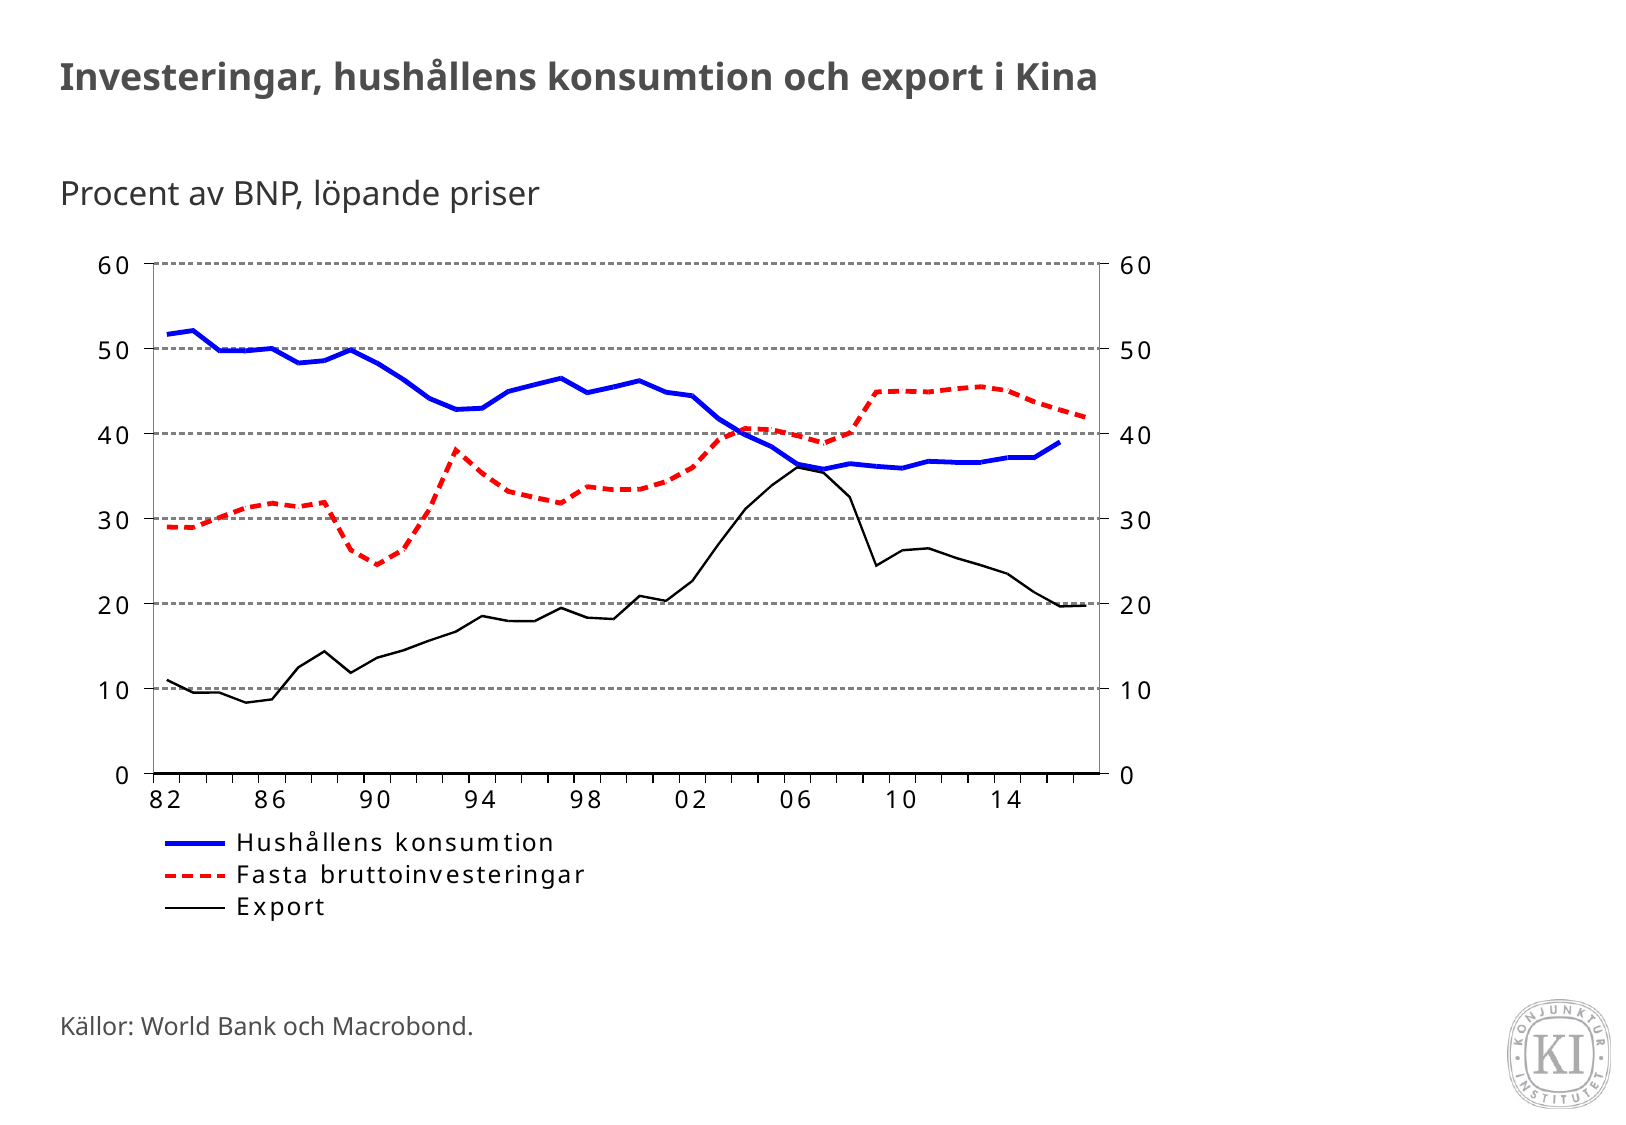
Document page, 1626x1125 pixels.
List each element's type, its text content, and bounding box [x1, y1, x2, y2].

picture [1507, 999, 1611, 1109]
title Investeringar, hushållens konsumtion och export i Kina [44, 45, 1545, 114]
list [59, 228, 1207, 946]
subtitle Källor: World Bank och Macrobond. [44, 1003, 1474, 1106]
list Procent av BNP, löpande priser [44, 125, 1545, 220]
